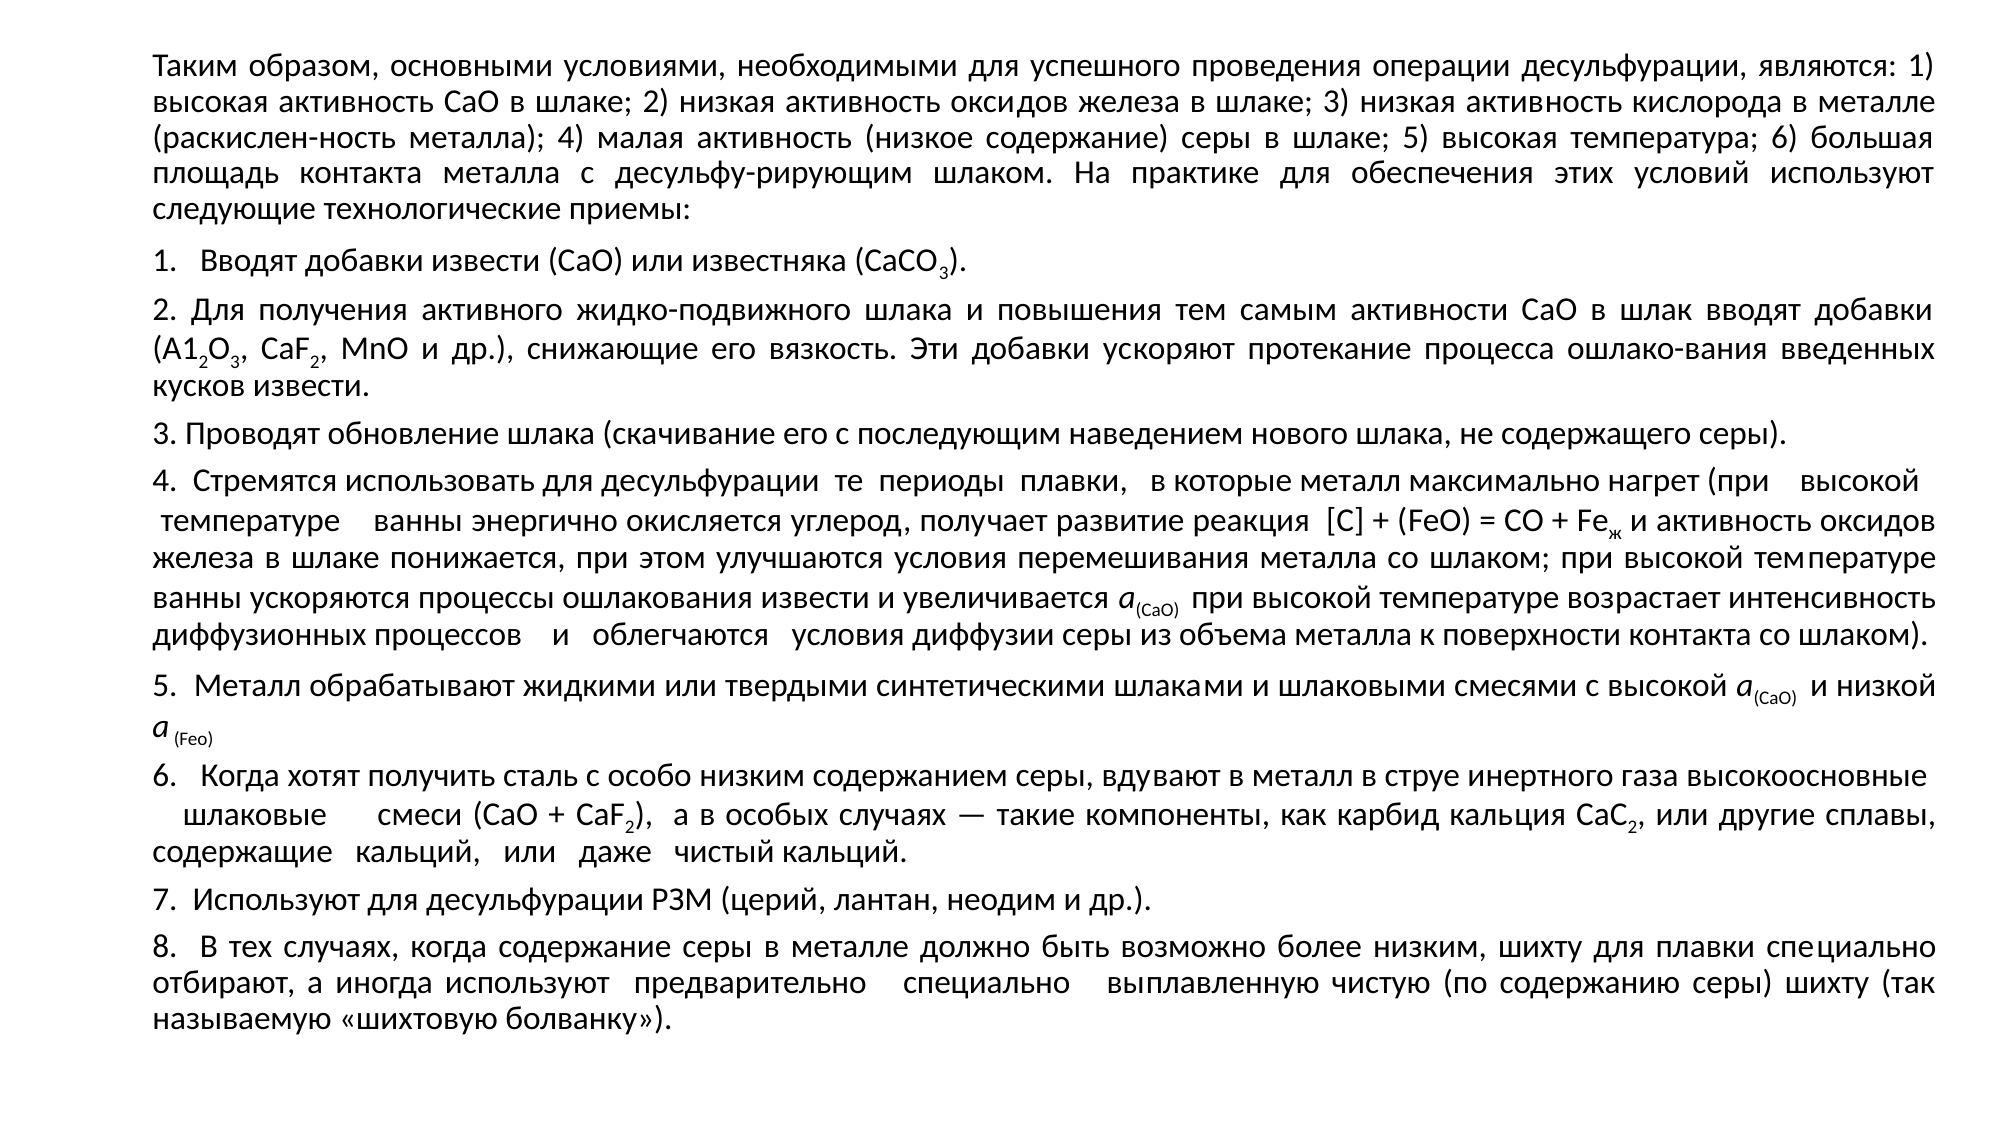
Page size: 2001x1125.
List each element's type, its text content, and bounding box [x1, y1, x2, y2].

list Таким образом, основными усло­виями, необходимыми для успешного проведения операции десульфурации, являются: 1) высокая активность СаО в шлаке; 2) низкая активность окси­дов железа в шлаке; 3) низкая актив­ность кислорода в металле (раскислен-ность металла); 4) малая активность (низкое содержание) серы в шлаке; 5) высокая температура; 6) большая площадь контакта металла с десульфу-рирующим шлаком. На практике для обеспечения этих условий используют следующие технологические приемы: 1. Вводят добавки извести (СаО) или известняка (СаСО3). 2. Для получения активного жидко-подвижного шлака и повышения тем самым активности СаО в шлак вводят добавки (А12О3, CaF2, MnO и др.), сни­жающие его вязкость. Эти добавки ус­коряют протекание процесса ошлако-вания введенных кусков извести. 3. Проводят обновление шлака (ска­чивание его с последующим наведением нового шлака, не содержащего серы). 4. Стремятся использовать для де­сульфурации те периоды плавки, в которые металл максимально нагрет (при высокой температуре ванны энергично окисляется углерод, полу­чает развитие реакция [С] + (FeO) = СО + Fеж и активность оксидов же­леза в шлаке понижается, при этом улучшаются условия перемешивания металла со шлаком; при высокой тем­пературе ванны ускоряются процессы ошлакования извести и увеличивается a(СаО) при высокой температуре воз­растает интенсивность диффузионных процессов и облегчаются условия диффузии серы из объема металла к поверхности контакта со шлаком). 5. Металл обрабатывают жидкими или твердыми синтетическими шлака­ми и шлаковыми смесями с высокой a(СаО) и низкой a (Feo) 6. Когда хотят получить сталь с особо низким содержанием серы, вду­вают в металл в струе инертного газа высокоосновные шлаковые смеси (СаО + CaF2), а в особых случаях — такие компоненты, как карбид каль­ция СаС2, или другие сплавы, содер­жащие кальций, или даже чистый кальций. 7. Используют для десульфурации РЗМ (церий, лантан, неодим и др.). 8. В тех случаях, когда содержание серы в металле должно быть возможно более низким, шихту для плавки спе­циально отбирают, а иногда использу­ют предварительно специально вы­плавленную чистую (по содержанию серы) шихту (так называемую «ших­товую болванку»). [137, 40, 1952, 1095]
